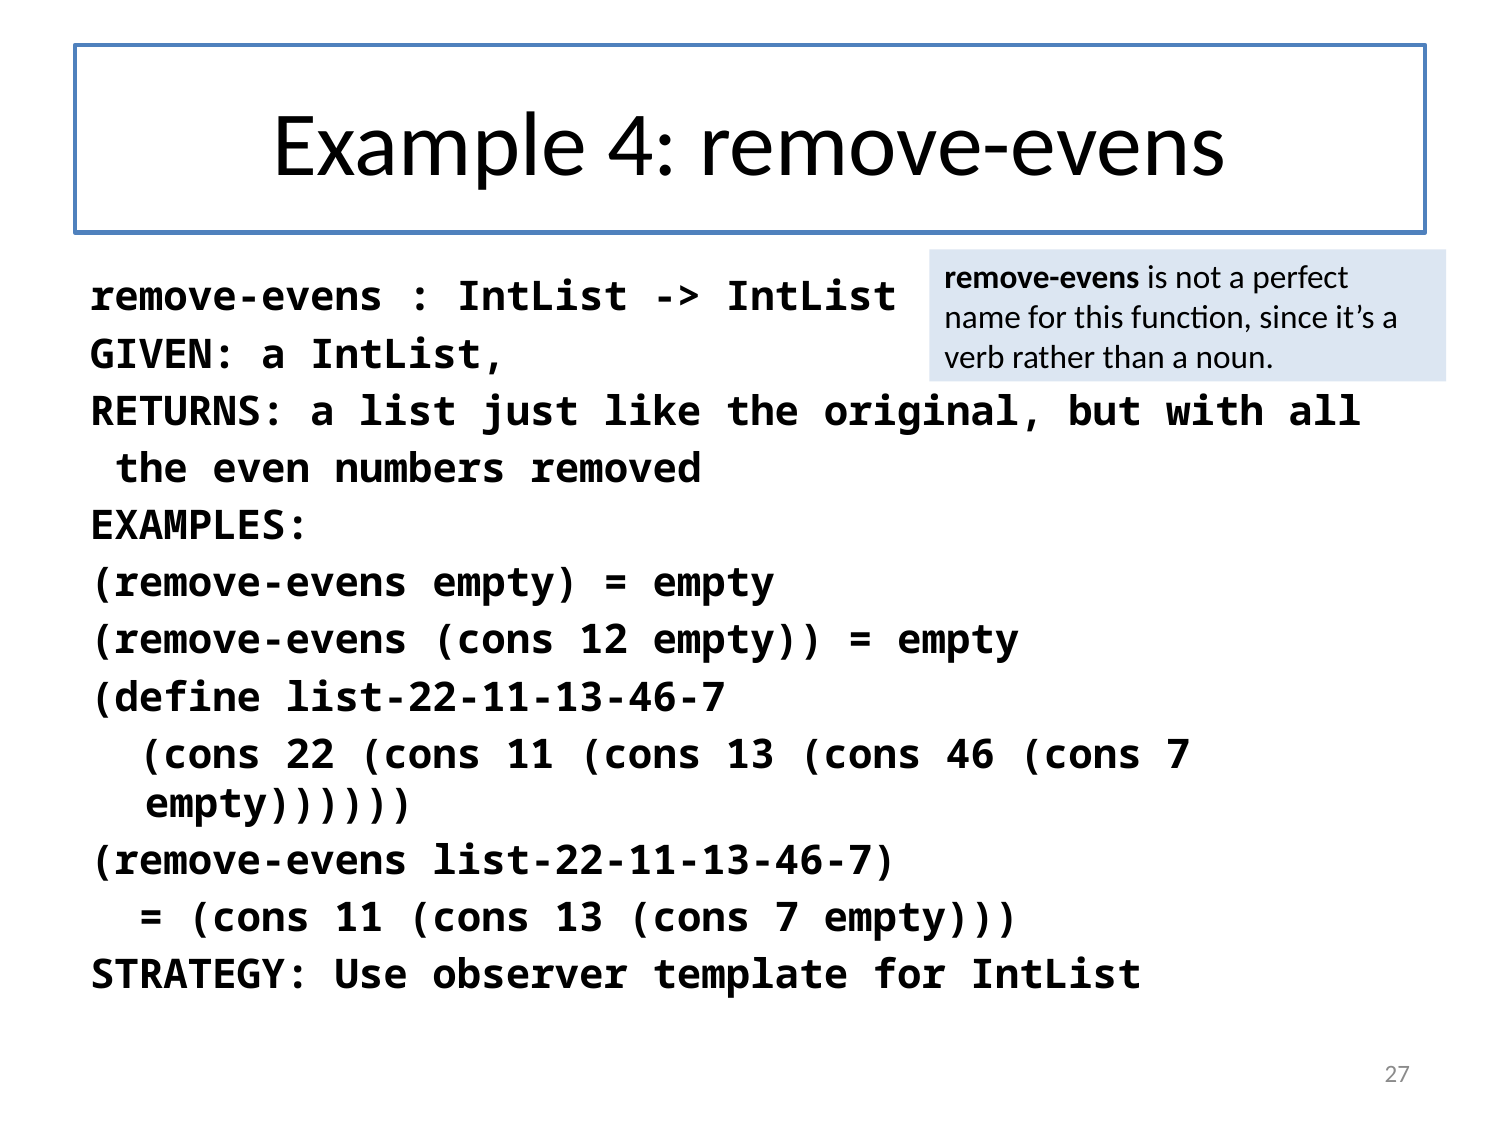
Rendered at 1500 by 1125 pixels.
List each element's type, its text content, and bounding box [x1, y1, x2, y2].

list remove-evens : IntList -> IntList GIVEN: a IntList, RETURNS: a list just like the original, but with all the even numbers removed EXAMPLES: (remove-evens empty) = empty (remove-evens (cons 12 empty)) = empty (define list-22-11-13-46-7 (cons 22 (cons 11 (cons 13 (cons 46 (cons 7 empty)))))) (remove-evens list-22-11-13-46-7) = (cons 11 (cons 13 (cons 7 empty))) STRATEGY: Use observer template for IntList [75, 262, 1425, 1005]
text_box remove-evens is not a perfect name for this function, since it’s a verb rather than a noun. [927, 247, 1448, 383]
title Example 4: remove-evens [73, 43, 1427, 235]
slide_number 27 [1074, 1042, 1425, 1103]
